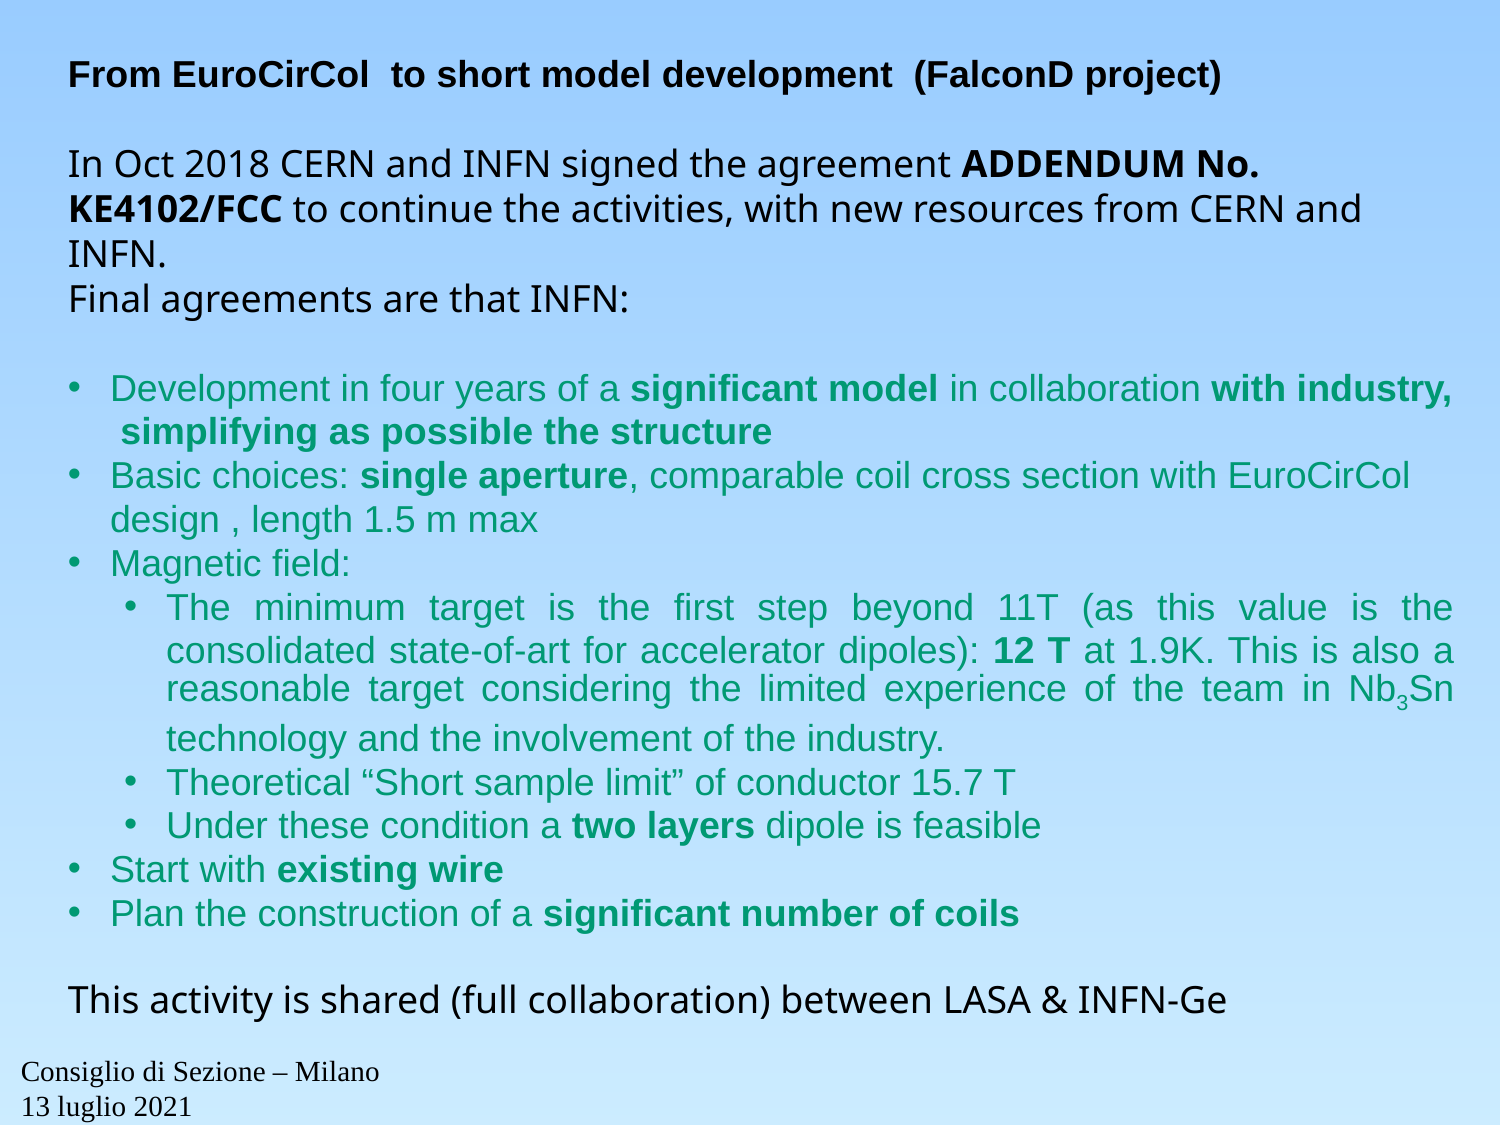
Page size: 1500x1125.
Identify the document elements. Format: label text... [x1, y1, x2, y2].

text_box From EuroCirCol to short model development (FalconD project) In Oct 2018 CERN and INFN signed the agreement ADDENDUM No. KE4102/FCC to continue the activities, with new resources from CERN and INFN. Final agreements are that INFN: Development in four years of a significant model in collaboration with industry, simplifying as possible the structure Basic choices: single aperture, comparable coil cross section with EuroCirCol design , length 1.5 m max Magnetic field: The minimum target is the first step beyond 11T (as this value is the consolidated state-of-art for accelerator dipoles): 12 T at 1.9K. This is also a reasonable target considering the limited experience of the team in Nb3Sn technology and the involvement of the industry. Theoretical “Short sample limit” of conductor 15.7 T Under these condition a two layers dipole is feasible Start with existing wire Plan the construction of a significant number of coils This activity is shared (full collaboration) between LASA & INFN-Ge [53, 42, 1469, 1073]
slide_number Consiglio di Sezione – Milano 13 luglio 2021 [5, 1044, 431, 1120]
